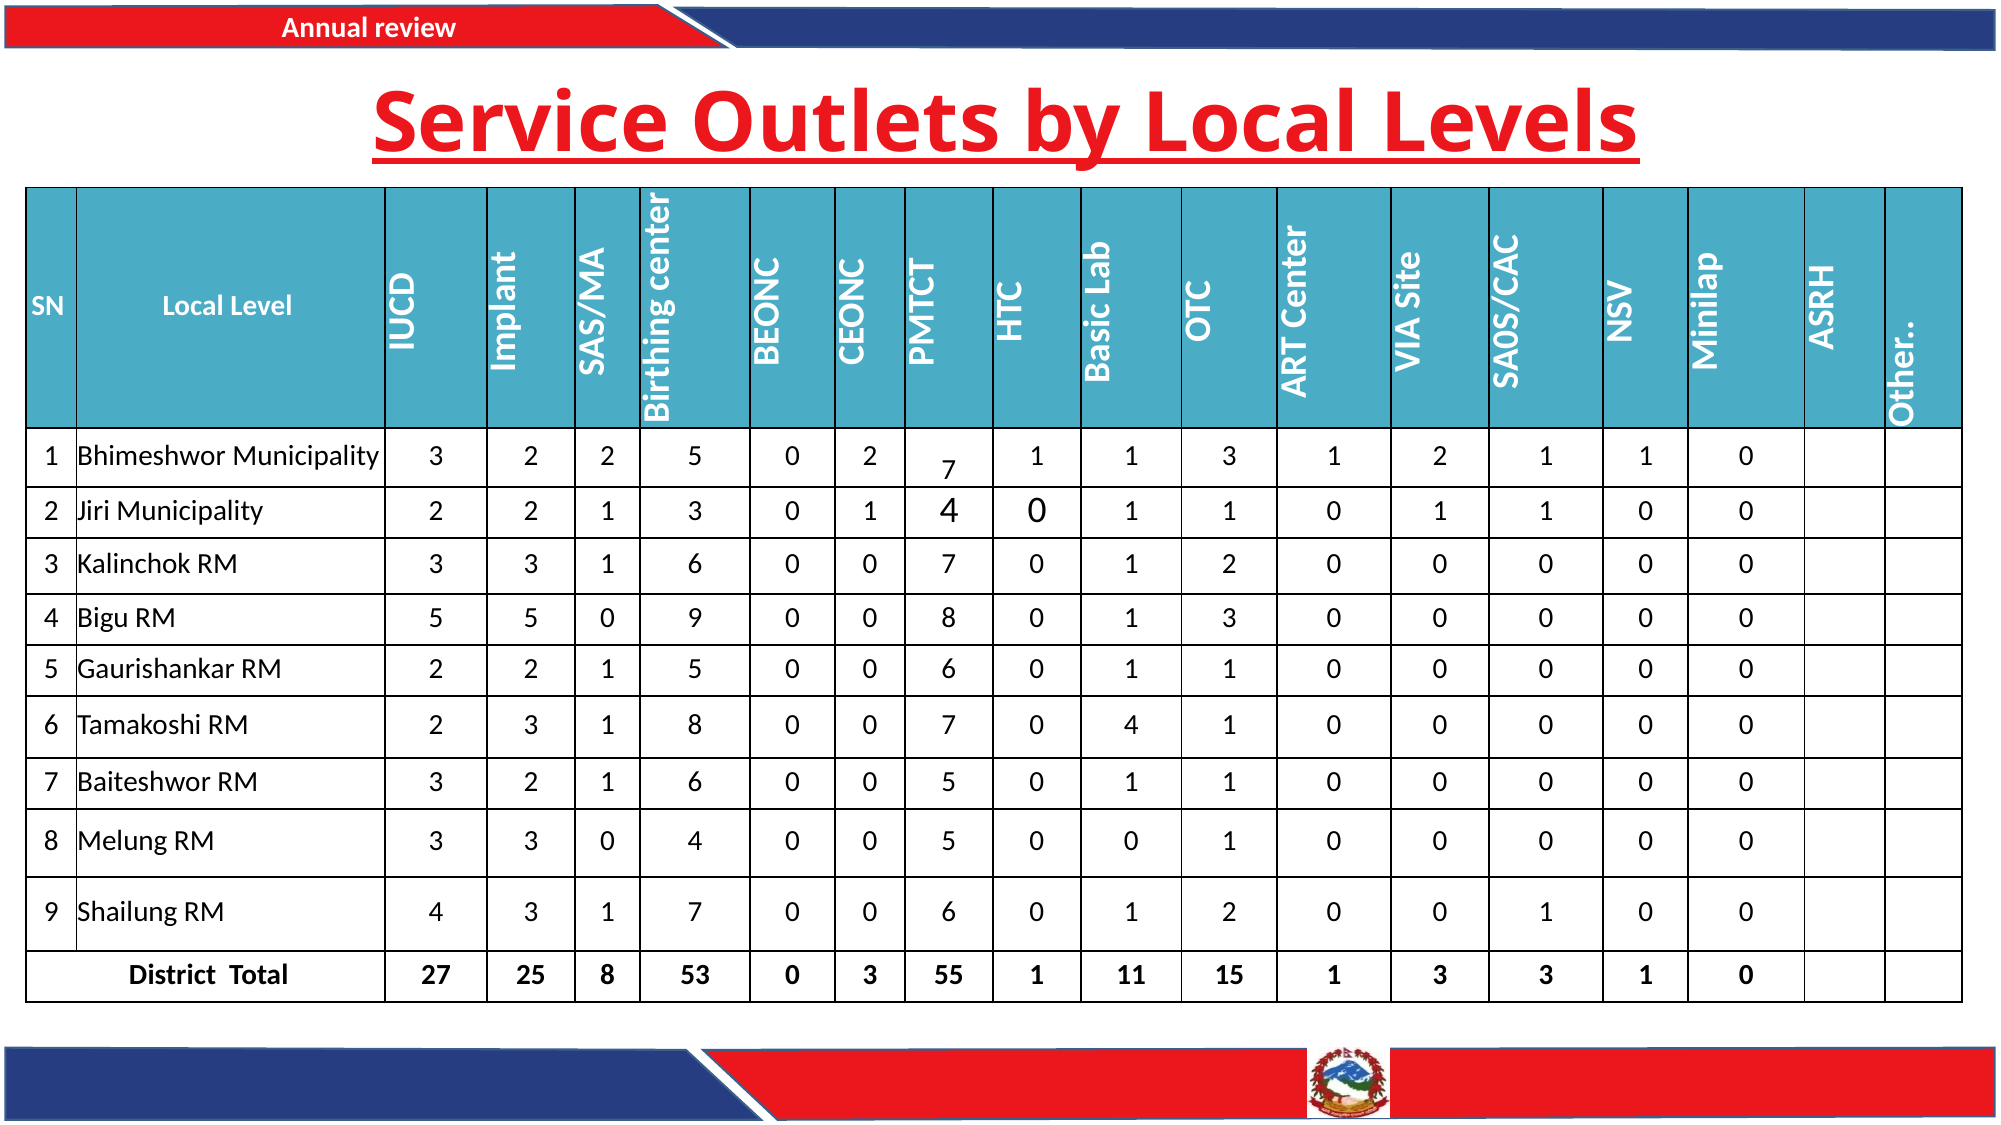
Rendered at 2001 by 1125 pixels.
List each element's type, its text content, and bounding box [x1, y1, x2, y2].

table_cell 0 [1604, 539, 1687, 593]
table_cell 3 [488, 697, 574, 757]
table_header Minilap [1689, 188, 1804, 427]
table_cell 1 [1278, 952, 1390, 1001]
table_cell 0 [1392, 539, 1488, 593]
table_cell Shailung RM [77, 878, 384, 950]
table_cell 2 [836, 429, 904, 486]
table_cell 8 [641, 697, 749, 757]
table_cell 3 [488, 878, 574, 950]
table_cell 0 [1490, 646, 1602, 695]
table_cell 0 [1490, 810, 1602, 876]
table_cell 15 [1182, 952, 1276, 1001]
table_header CEONC [836, 188, 904, 427]
table_cell 0 [1689, 697, 1804, 757]
table_cell 1 [576, 878, 639, 950]
table_cell 1 [1490, 429, 1602, 486]
table_cell 3 [488, 810, 574, 876]
table_cell 1 [1490, 488, 1602, 537]
table_cell 0 [1689, 952, 1804, 1001]
table_header HTC [994, 188, 1080, 427]
table_cell 0 [836, 878, 904, 950]
table_cell 1 [576, 488, 639, 537]
table_cell [1886, 759, 1961, 808]
table_cell 0 [1604, 759, 1687, 808]
table_cell 7 [906, 429, 992, 486]
table_cell 27 [386, 952, 486, 1001]
table_cell 0 [1689, 539, 1804, 593]
table_cell 1 [1082, 646, 1181, 695]
table_cell [1886, 697, 1961, 757]
table_cell 0 [1604, 810, 1687, 876]
table_cell 6 [906, 646, 992, 695]
table_cell Melung RM [77, 810, 384, 876]
table_cell Gaurishankar RM [77, 646, 384, 695]
table_header VIA Site [1392, 188, 1488, 427]
table_cell 0 [1604, 488, 1687, 537]
table_cell 5 [906, 810, 992, 876]
table_cell 0 [1278, 595, 1390, 644]
table_cell [1805, 595, 1884, 644]
table_cell 0 [1689, 646, 1804, 695]
table_cell 53 [641, 952, 749, 1001]
table_cell 1 [1082, 429, 1181, 486]
table_cell 2 [27, 488, 76, 537]
table_cell 3 [1182, 429, 1276, 486]
table_cell 0 [1604, 595, 1687, 644]
table_cell 1 [1604, 429, 1687, 486]
table_cell 3 [386, 810, 486, 876]
table_cell 0 [751, 539, 834, 593]
table_cell 5 [641, 429, 749, 486]
table_cell 3 [27, 539, 76, 593]
table_cell 0 [1490, 759, 1602, 808]
table_cell 0 [1392, 646, 1488, 695]
table_cell [1886, 646, 1961, 695]
table_cell 0 [1689, 488, 1804, 537]
table_cell 0 [751, 810, 834, 876]
table_cell 0 [1392, 697, 1488, 757]
table_cell 1 [27, 429, 76, 486]
table_cell 0 [836, 759, 904, 808]
table_header SN [27, 188, 76, 427]
table_cell [1805, 759, 1884, 808]
table_cell 1 [1278, 429, 1390, 486]
table_cell 1 [1082, 595, 1181, 644]
table_cell [1805, 429, 1884, 486]
table_cell 0 [836, 595, 904, 644]
table_cell 1 [1182, 810, 1276, 876]
table_cell 1 [1182, 697, 1276, 757]
table_cell 0 [994, 878, 1080, 950]
table_cell 0 [1392, 878, 1488, 950]
table_cell 11 [1082, 952, 1181, 1001]
table_cell 0 [1490, 595, 1602, 644]
table_cell 0 [994, 697, 1080, 757]
table_cell 6 [906, 878, 992, 950]
table_cell 2 [488, 429, 574, 486]
table_cell 1 [1182, 646, 1276, 695]
table_cell Jiri Municipality [77, 488, 384, 537]
table_cell 6 [641, 539, 749, 593]
table_cell 7 [906, 539, 992, 593]
table_cell [1886, 429, 1961, 486]
table_cell 0 [836, 810, 904, 876]
table_cell 0 [1490, 697, 1602, 757]
table_cell 0 [1689, 759, 1804, 808]
table_cell 4 [386, 878, 486, 950]
table_header Implant [488, 188, 574, 427]
table_cell [1886, 952, 1961, 1001]
table_cell [1886, 488, 1961, 537]
table_cell 3 [386, 759, 486, 808]
title Service Outlets by Local Levels [90, 62, 1922, 187]
table_cell 1 [1490, 878, 1602, 950]
table_cell 8 [27, 810, 76, 876]
table_cell Baiteshwor RM [77, 759, 384, 808]
table_cell 3 [1392, 952, 1488, 1001]
table_cell [1886, 539, 1961, 593]
picture [1307, 1047, 1390, 1118]
table_cell 1 [576, 539, 639, 593]
table_cell 5 [27, 646, 76, 695]
table_cell 2 [386, 697, 486, 757]
table_cell 0 [1278, 810, 1390, 876]
table_cell 0 [751, 878, 834, 950]
table_cell 0 [994, 595, 1080, 644]
table_cell 8 [906, 595, 992, 644]
table_cell Tamakoshi RM [77, 697, 384, 757]
table_cell 0 [994, 488, 1080, 537]
table_cell 0 [1392, 759, 1488, 808]
table_cell 0 [994, 759, 1080, 808]
table_cell 0 [994, 810, 1080, 876]
table_cell Kalinchok RM [77, 539, 384, 593]
table_cell 5 [641, 646, 749, 695]
table_cell 4 [641, 810, 749, 876]
table_cell 2 [386, 488, 486, 537]
table_cell 3 [836, 952, 904, 1001]
table_cell 9 [641, 595, 749, 644]
table_cell [1805, 488, 1884, 537]
table_cell 4 [906, 488, 992, 537]
table_cell 7 [27, 759, 76, 808]
table_cell 7 [641, 878, 749, 950]
table_cell 1 [576, 759, 639, 808]
table_cell 0 [994, 539, 1080, 593]
table_cell 55 [906, 952, 992, 1001]
table_cell 1 [1604, 952, 1687, 1001]
table_cell [1805, 810, 1884, 876]
table_cell 0 [1604, 646, 1687, 695]
table_cell 0 [751, 697, 834, 757]
table_cell 1 [1082, 878, 1181, 950]
table_cell 1 [1182, 488, 1276, 537]
table_cell 0 [836, 697, 904, 757]
table_cell 0 [751, 952, 834, 1001]
table_cell 0 [751, 488, 834, 537]
table_cell 0 [751, 759, 834, 808]
table_cell [1805, 646, 1884, 695]
table_cell 4 [1082, 697, 1181, 757]
table_cell 0 [751, 429, 834, 486]
table_cell 0 [751, 646, 834, 695]
table_cell 2 [1392, 429, 1488, 486]
table_cell 3 [641, 488, 749, 537]
table_cell 3 [488, 539, 574, 593]
table_cell 0 [836, 539, 904, 593]
table_header IUCD [386, 188, 486, 427]
table_cell 0 [1392, 595, 1488, 644]
table_cell 2 [386, 646, 486, 695]
table_cell 3 [1490, 952, 1602, 1001]
table_cell 0 [1278, 878, 1390, 950]
table_header OTC [1182, 188, 1276, 427]
table_cell 0 [751, 595, 834, 644]
table_header BEONC [751, 188, 834, 427]
table_cell 3 [1182, 595, 1276, 644]
table_header Other.. [1886, 188, 1961, 427]
table_header PMTCT [906, 188, 992, 427]
table_cell 7 [906, 697, 992, 757]
table_cell Bigu RM [77, 595, 384, 644]
table_cell 6 [641, 759, 749, 808]
table_cell 5 [488, 595, 574, 644]
table_cell Bhimeshwor Municipality [77, 429, 384, 486]
table_header Basic Lab [1082, 188, 1181, 427]
table_cell [1805, 952, 1884, 1001]
table_cell 3 [386, 539, 486, 593]
table_cell 1 [1082, 539, 1181, 593]
table_header SAS/MA [576, 188, 639, 427]
table_cell [1886, 878, 1961, 950]
table_cell 0 [1278, 646, 1390, 695]
table_cell 0 [1278, 697, 1390, 757]
table_cell 0 [836, 646, 904, 695]
table_cell 1 [1082, 759, 1181, 808]
table_cell [1886, 595, 1961, 644]
table_cell 0 [1689, 810, 1804, 876]
table_cell 2 [1182, 539, 1276, 593]
table_cell [1886, 810, 1961, 876]
table_cell 0 [1278, 539, 1390, 593]
table_cell 1 [994, 429, 1080, 486]
table_cell 0 [1604, 878, 1687, 950]
table_cell District Total [27, 952, 384, 1001]
table_cell 2 [488, 646, 574, 695]
table_cell 5 [906, 759, 992, 808]
table_cell 0 [1689, 878, 1804, 950]
table_cell 1 [1182, 759, 1276, 808]
table_header Local Level [77, 188, 384, 427]
table_cell 9 [27, 878, 76, 950]
table_cell 1 [1392, 488, 1488, 537]
table_cell 4 [27, 595, 76, 644]
table_cell 2 [1182, 878, 1276, 950]
table_cell 6 [27, 697, 76, 757]
table_cell 0 [576, 810, 639, 876]
table_cell 0 [1490, 539, 1602, 593]
table_cell 1 [994, 952, 1080, 1001]
table_cell 5 [386, 595, 486, 644]
table_header NSV [1604, 188, 1687, 427]
table_cell 2 [576, 429, 639, 486]
table_header ASRH [1805, 188, 1884, 427]
table_header SA0S/CAC [1490, 188, 1602, 427]
table_cell 0 [1689, 595, 1804, 644]
table_cell 0 [1278, 488, 1390, 537]
table_header ART Center [1278, 188, 1390, 427]
table_cell 0 [1689, 429, 1804, 486]
table_cell [1805, 878, 1884, 950]
table_cell 1 [576, 646, 639, 695]
table_cell 0 [1392, 810, 1488, 876]
table_cell 2 [488, 759, 574, 808]
table_cell 1 [576, 697, 639, 757]
table_cell 0 [1278, 759, 1390, 808]
table_cell 1 [836, 488, 904, 537]
table_cell 0 [576, 595, 639, 644]
table_cell 0 [994, 646, 1080, 695]
table_cell 0 [1604, 697, 1687, 757]
table_header Birthing center [641, 188, 749, 427]
table_cell [1805, 539, 1884, 593]
table_cell 0 [1082, 810, 1181, 876]
table_cell [1805, 697, 1884, 757]
table_cell 1 [1082, 488, 1181, 537]
table_cell 2 [488, 488, 574, 537]
table_cell 8 [576, 952, 639, 1001]
table_cell 3 [386, 429, 486, 486]
table_cell 25 [488, 952, 574, 1001]
